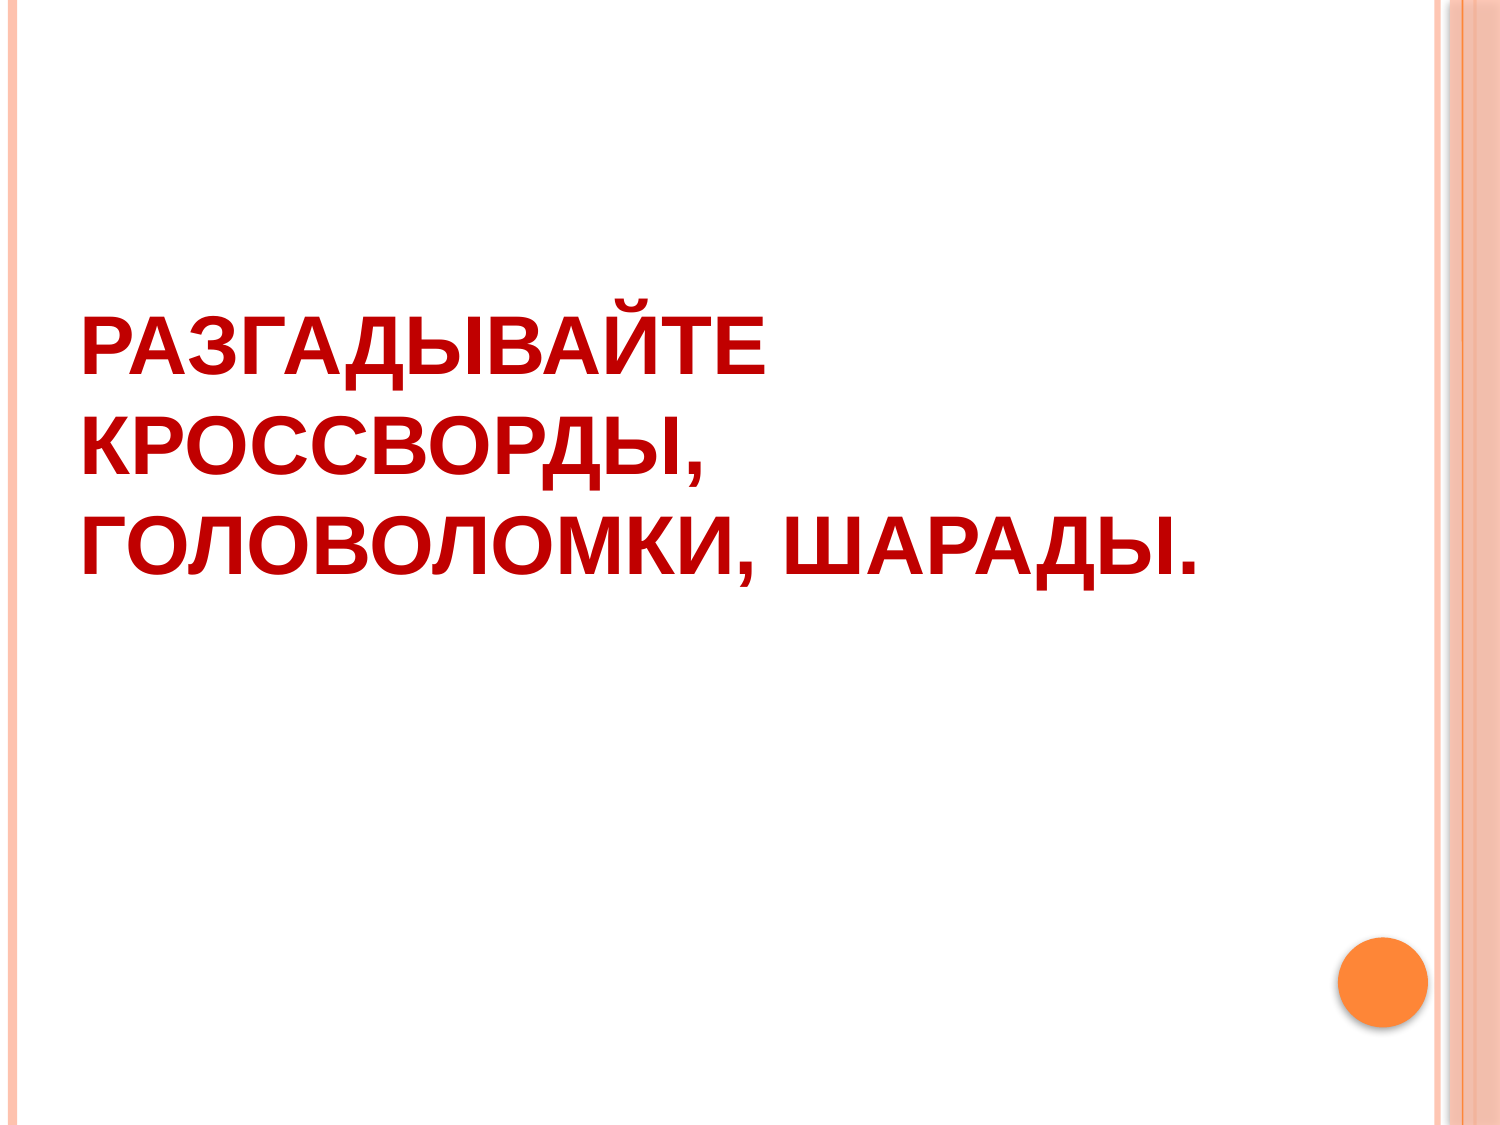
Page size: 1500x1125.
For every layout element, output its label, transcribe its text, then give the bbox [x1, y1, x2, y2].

title Разгадывайте кроссворды, головоломки, шарады. [64, 66, 1290, 679]
